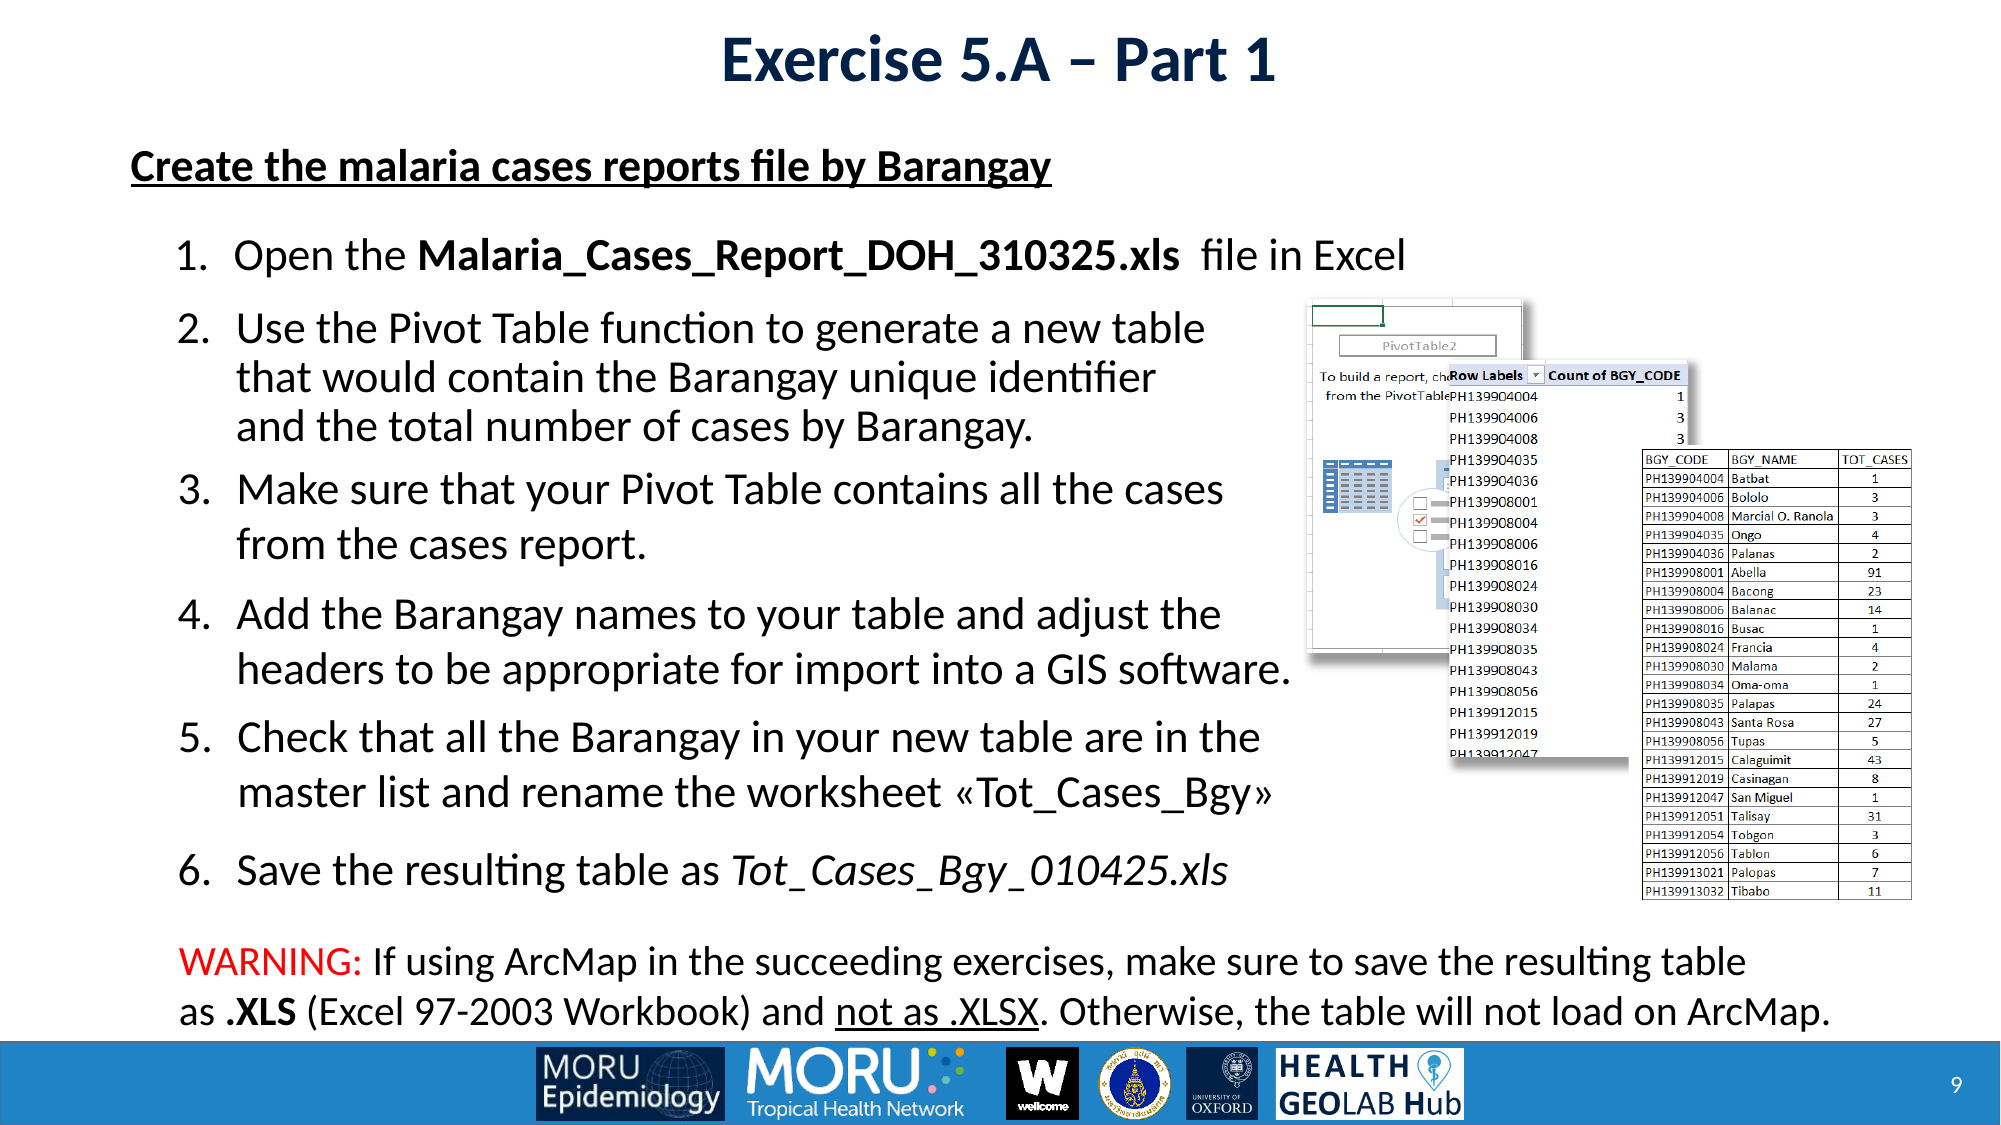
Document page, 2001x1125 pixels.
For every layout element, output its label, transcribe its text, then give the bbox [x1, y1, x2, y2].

text_box Make sure that your Pivot Table contains all the cases from the cases report. [146, 451, 1247, 576]
text_box Create the malaria cases reports file by Barangay [115, 128, 1496, 199]
picture [1006, 1047, 1079, 1120]
text_box WARNING: If using ArcMap in the succeeding exercises, make sure to save the resulting table as .XLS (Excel 97-2003 Workbook) and not as .XLSX. Otherwise, the table will not load on ArcMap. [148, 925, 1883, 1041]
picture [747, 1047, 964, 1120]
picture [1306, 299, 1916, 905]
picture [1186, 1047, 1258, 1120]
text_box Use the Pivot Table function to generate a new table that would contain the Barangay unique identifier and the total number of cases by Barangay. [145, 296, 1246, 460]
picture [1275, 1048, 1464, 1120]
text_box Open the Malaria_Cases_Report_DOH_310325.xls file in Excel [143, 223, 1597, 349]
picture [536, 1047, 725, 1121]
text_box Save the resulting table as Tot_Cases_Bgy_010425.xls [146, 831, 1334, 902]
text_box Check that all the Barangay in your new table are in the master list and rename the worksheet «Tot_Cases_Bgy» [147, 699, 1303, 824]
picture [1098, 1047, 1171, 1120]
text_box Exercise 5.A – Part 1 [0, 2, 2000, 117]
text_box Add the Barangay names to your table and adjust the headers to be appropriate for import into a GIS software. [146, 576, 1322, 701]
